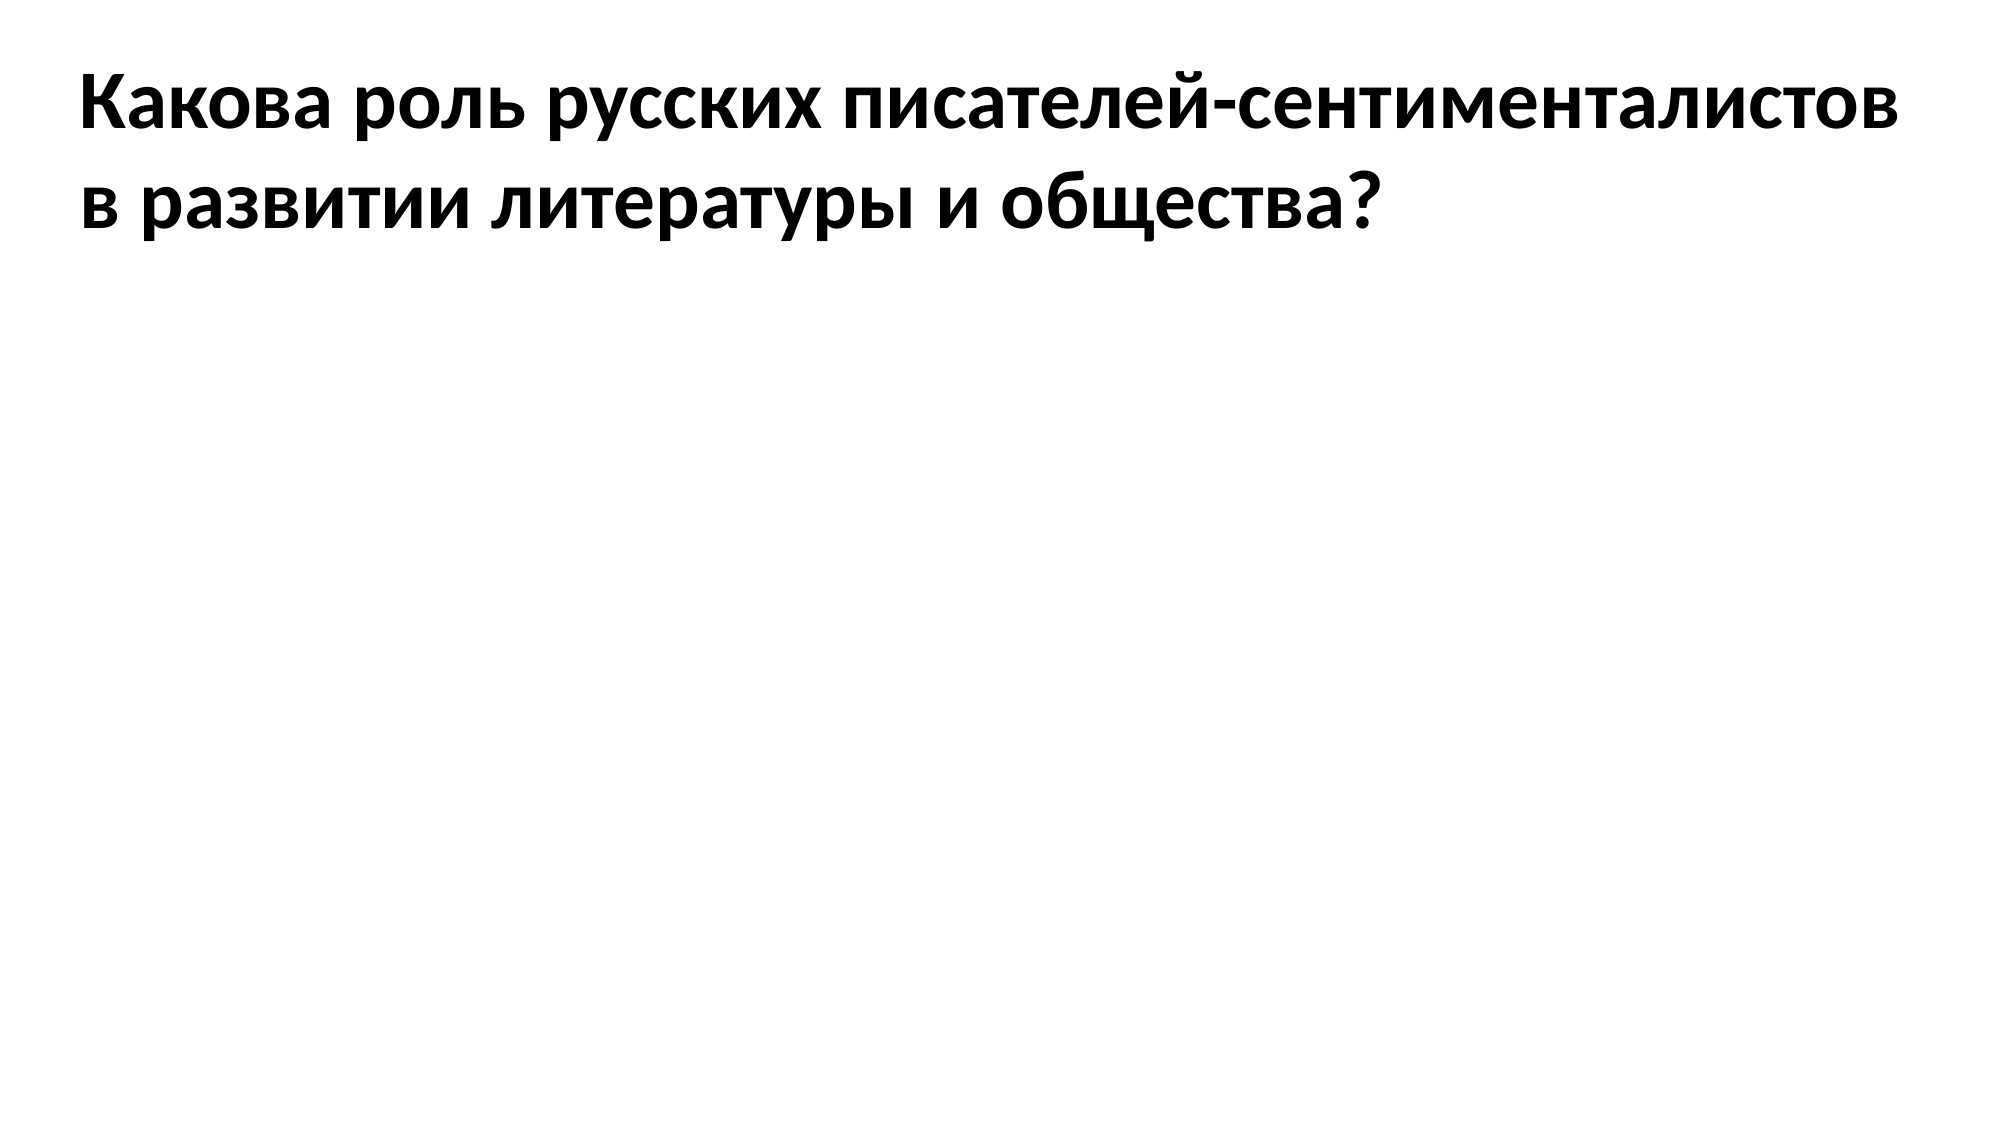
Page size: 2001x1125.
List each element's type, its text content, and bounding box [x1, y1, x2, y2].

text_box Какова роль русских писателей-сентименталистов в развитии литературы и общества? [64, 38, 2000, 363]
